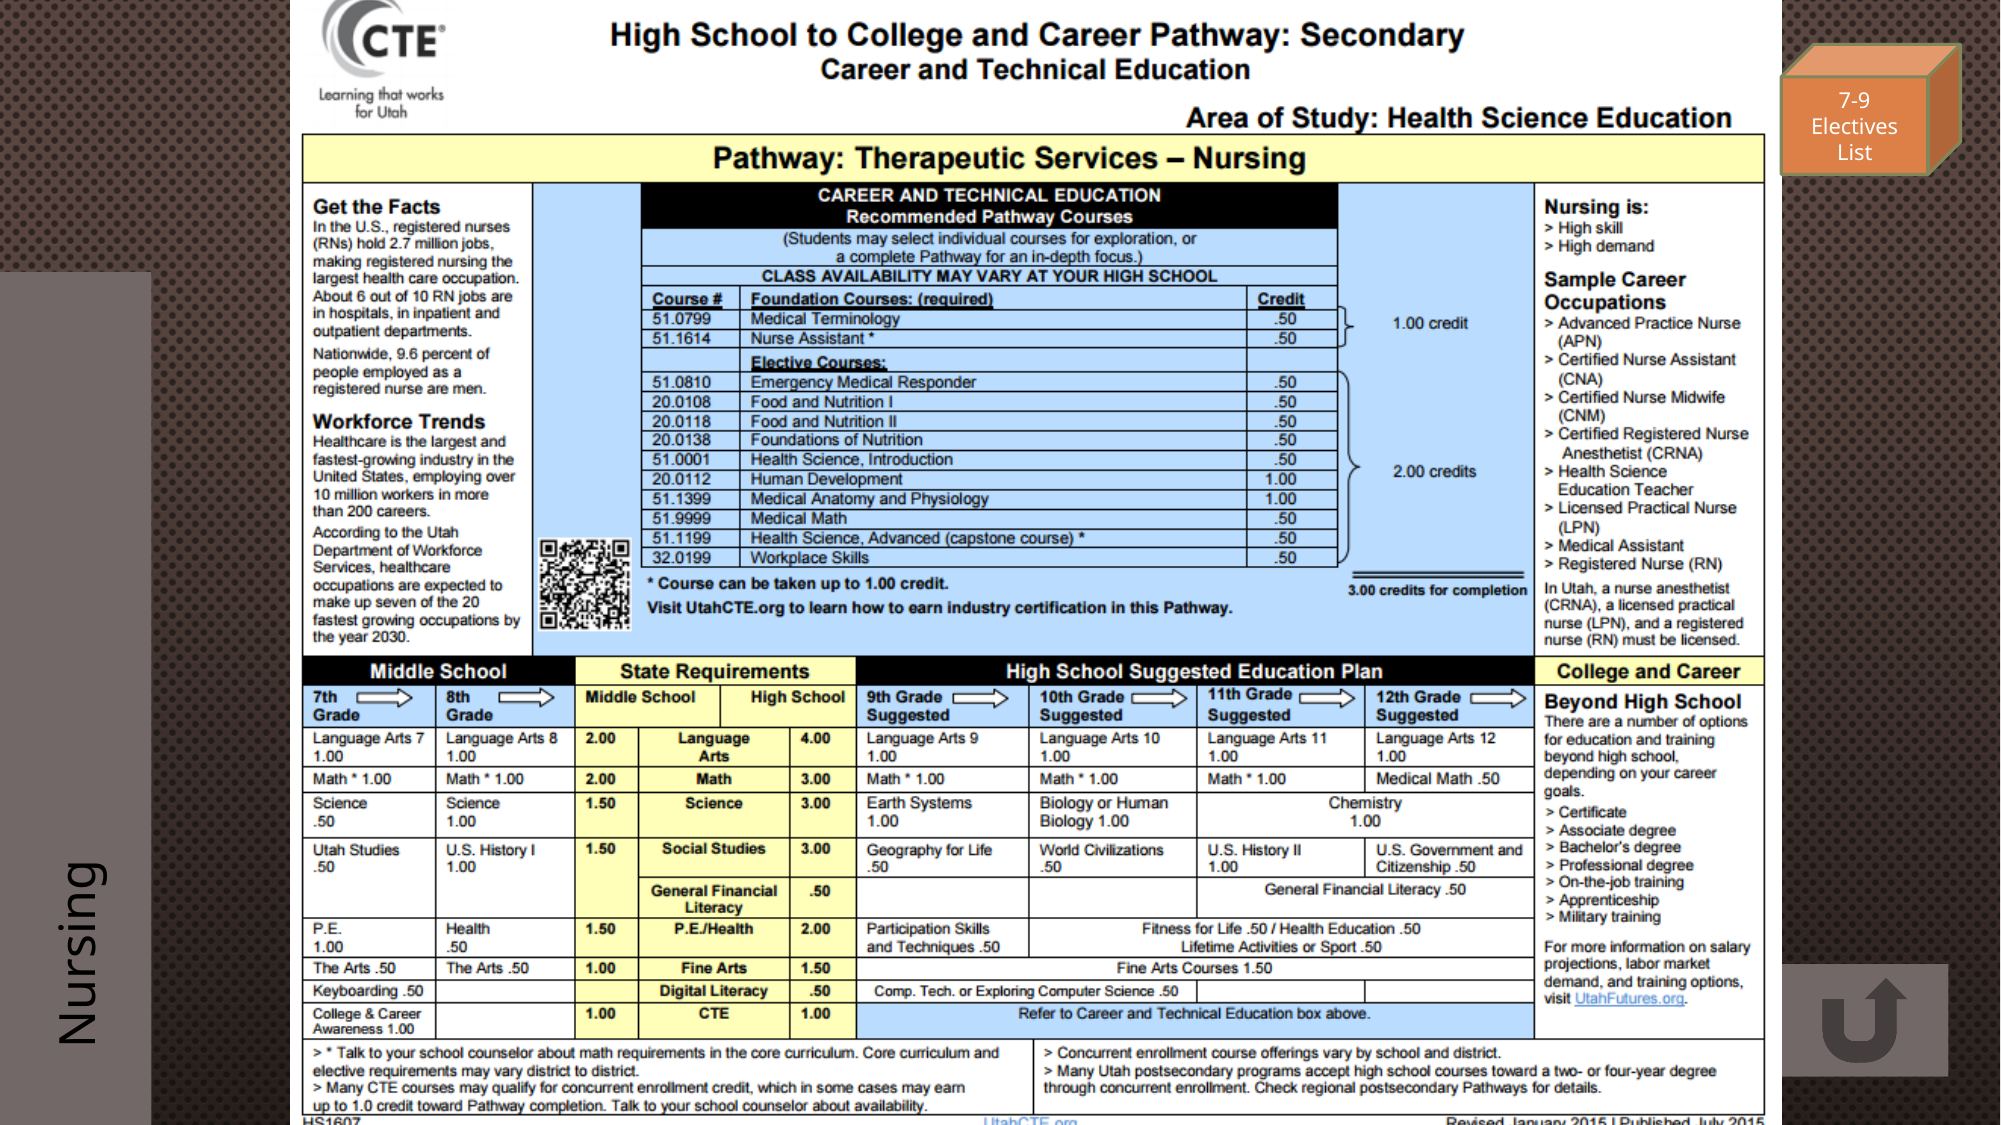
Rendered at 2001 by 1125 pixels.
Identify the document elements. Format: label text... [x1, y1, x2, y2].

picture [290, 0, 1782, 1125]
text_box Nursing [37, 333, 113, 1064]
text_box [1786, 963, 1950, 1078]
text_box 7-9 Electives List [1786, 42, 1963, 177]
text_box [0, 270, 153, 1125]
